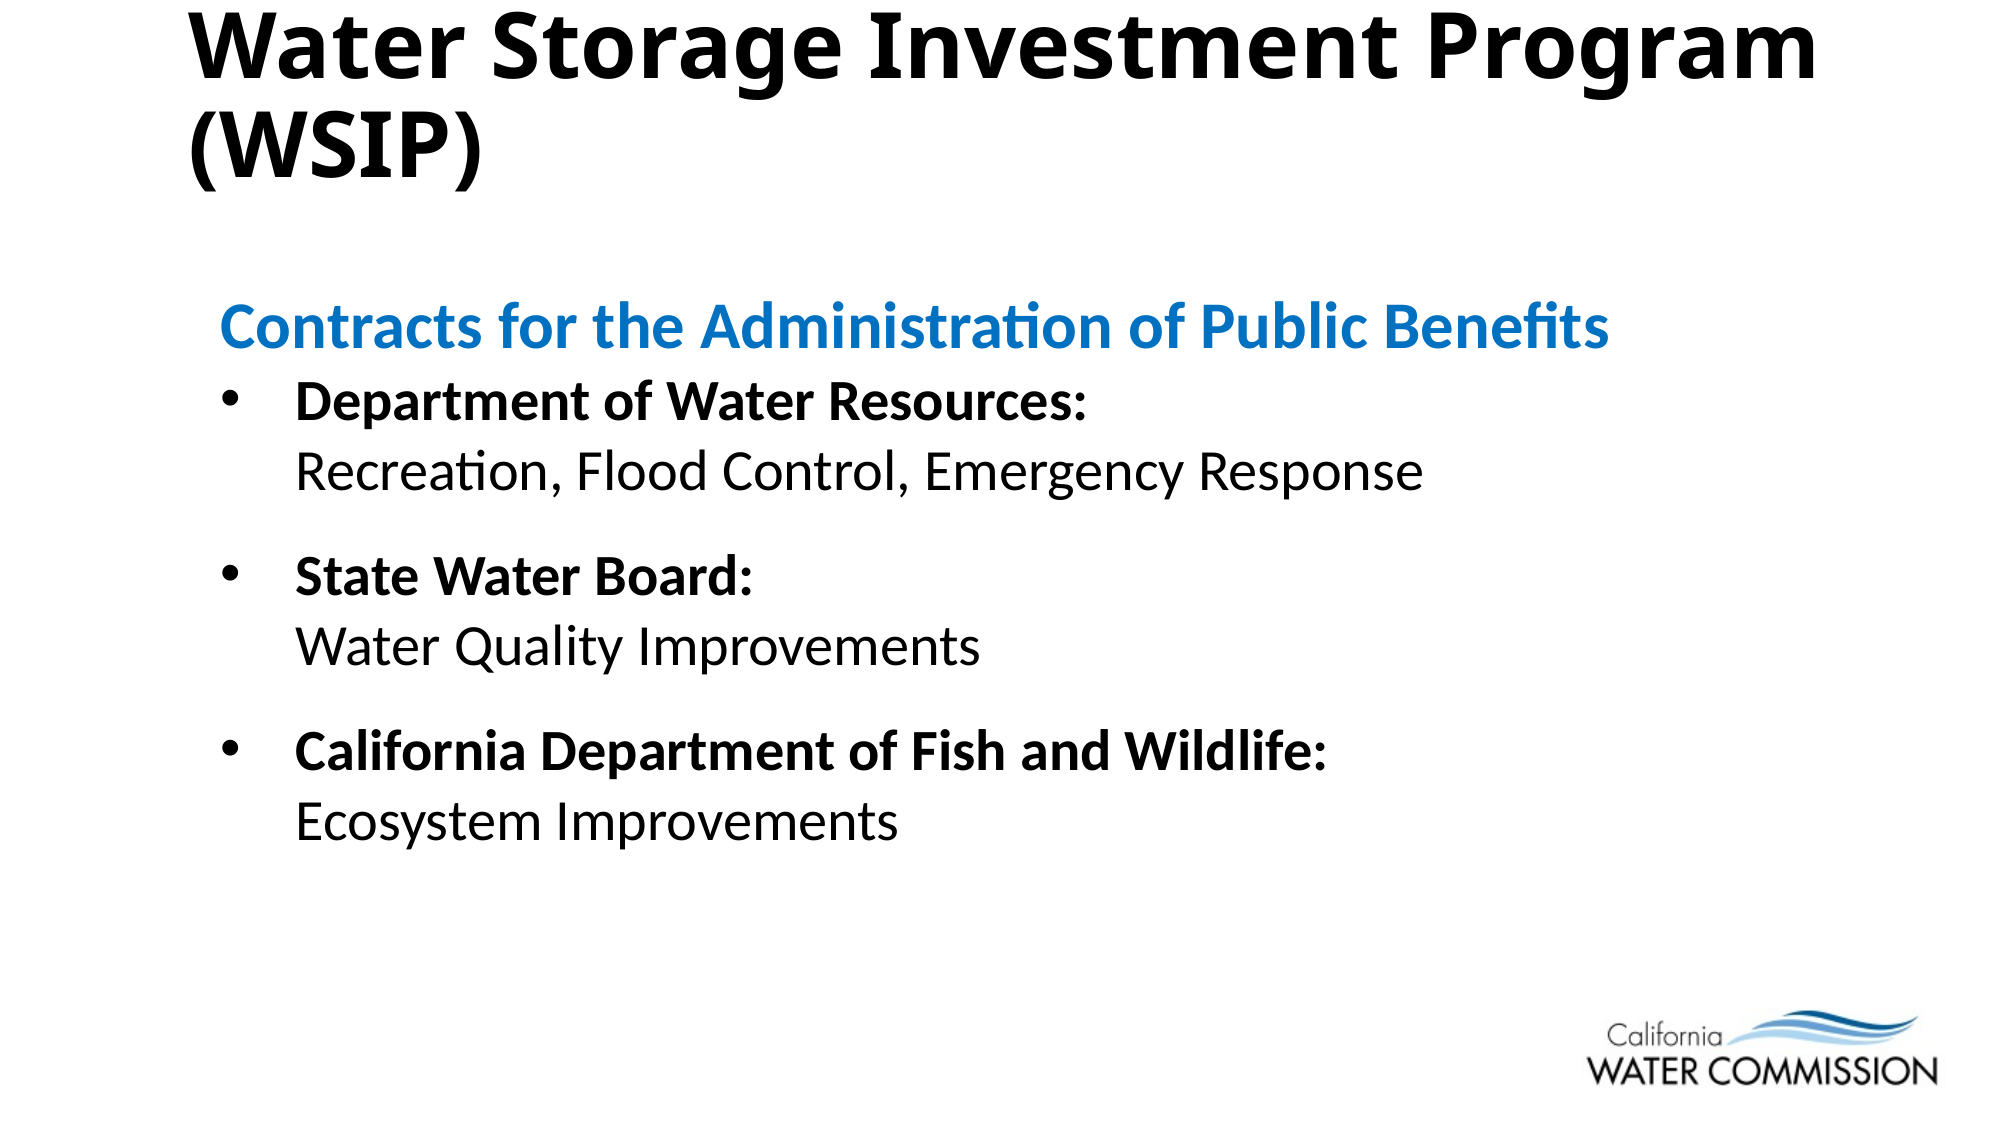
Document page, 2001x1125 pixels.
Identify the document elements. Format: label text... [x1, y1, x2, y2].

text_box Water Storage Investment Program (WSIP) [173, 59, 1863, 206]
text_box Contracts for the Administration of Public Benefits Department of Water Resources: Recreation, Flood Control, Emergency Response State Water Board: Water Quality Improvements California Department of Fish and Wildlife: Ecosystem Improvements [205, 274, 1794, 860]
picture [1410, 1008, 1946, 1102]
